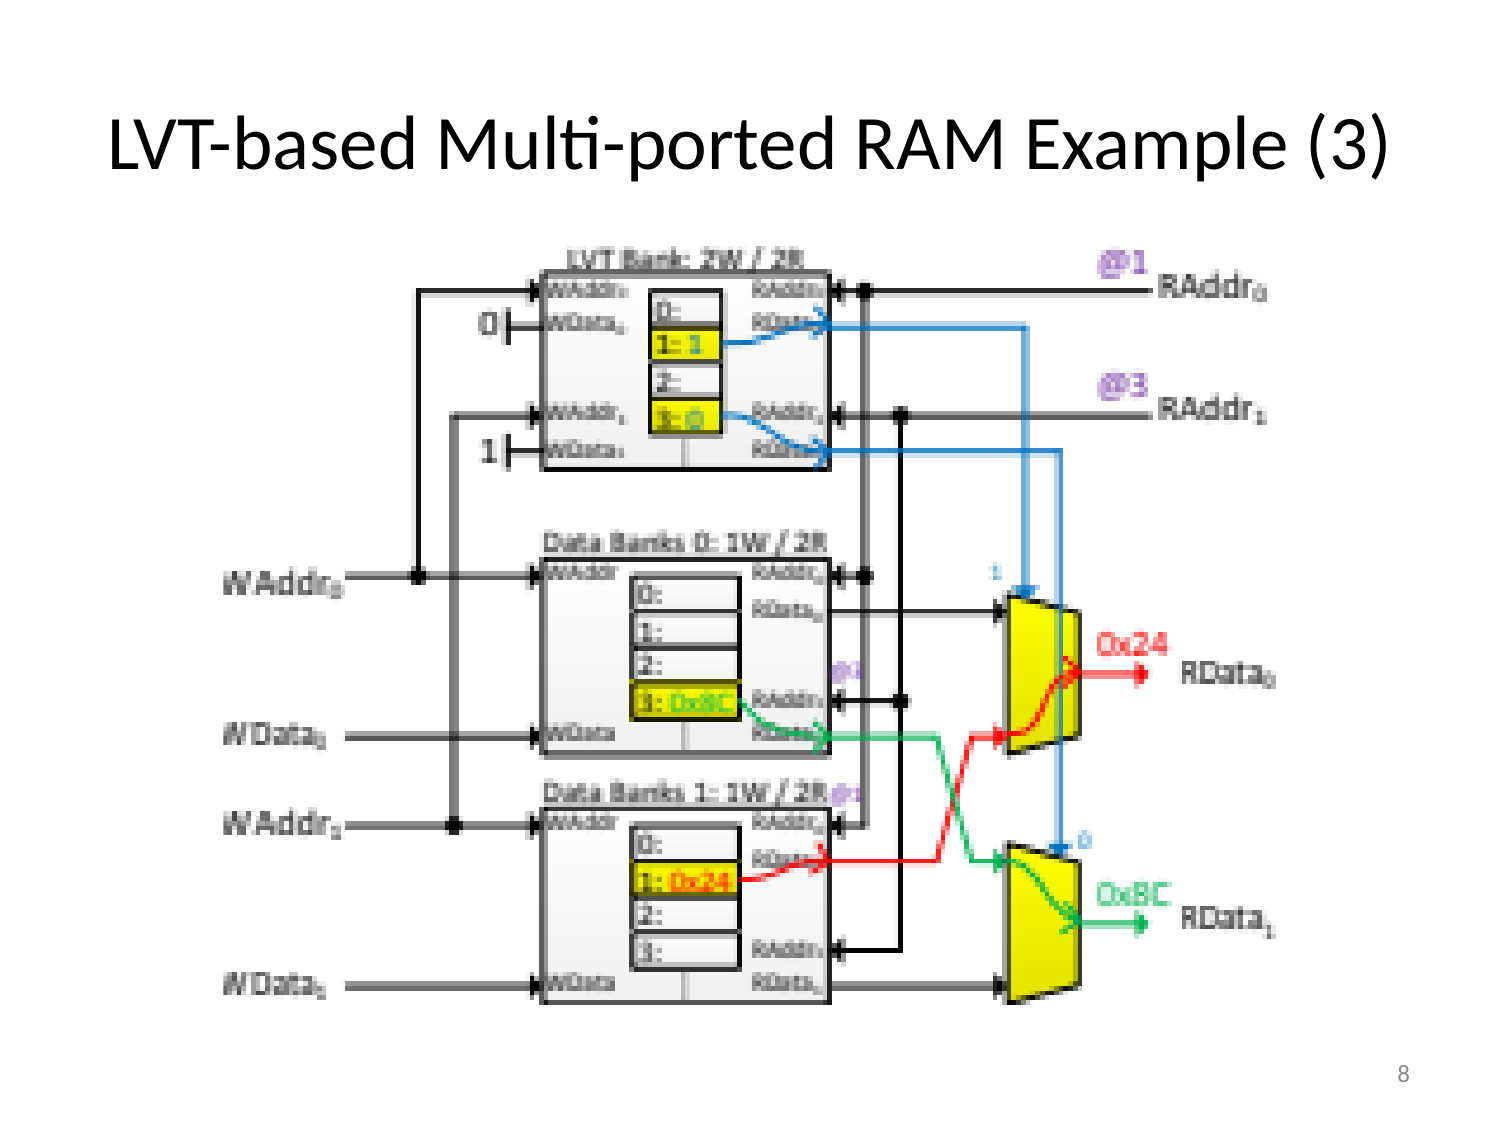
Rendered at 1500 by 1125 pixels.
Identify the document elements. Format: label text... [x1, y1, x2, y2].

picture [222, 232, 1277, 1006]
slide_number 8 [1074, 1042, 1425, 1103]
title LVT-based Multi-ported RAM Example (3) [75, 45, 1425, 233]
